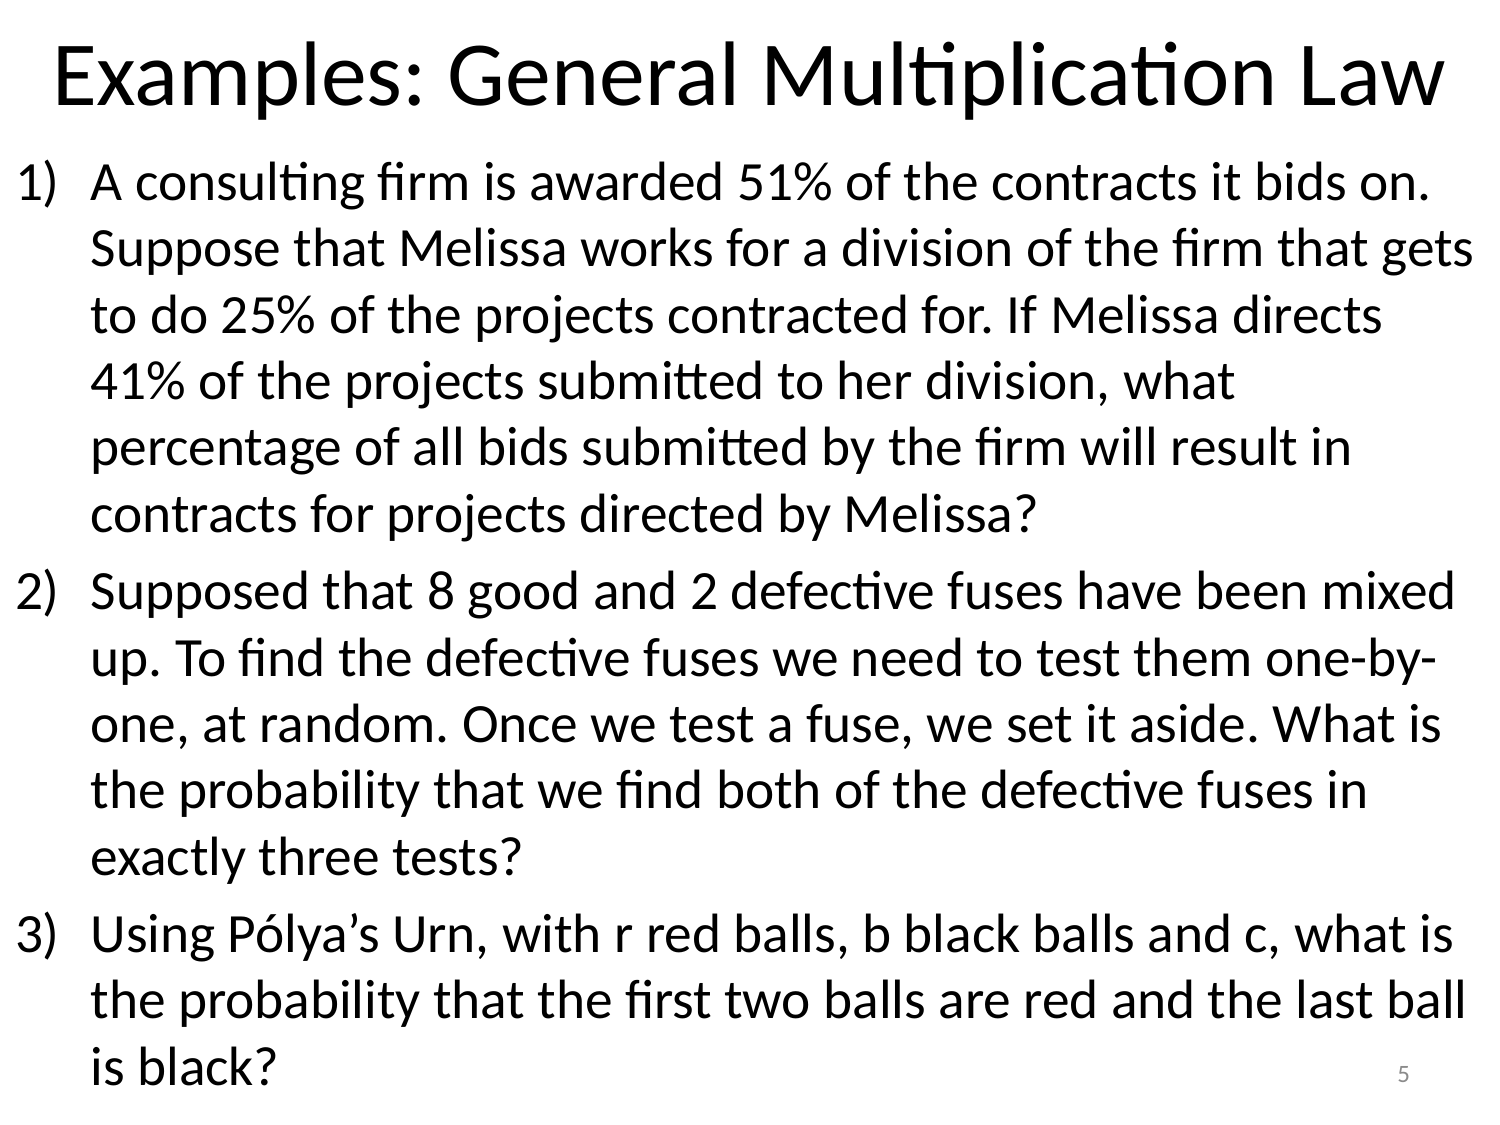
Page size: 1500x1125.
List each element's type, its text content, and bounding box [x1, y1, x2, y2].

list A consulting firm is awarded 51% of the contracts it bids on. Suppose that Melissa works for a division of the firm that gets to do 25% of the projects contracted for. If Melissa directs 41% of the projects submitted to her division, what percentage of all bids submitted by the firm will result in contracts for projects directed by Melissa? Supposed that 8 good and 2 defective fuses have been mixed up. To find the defective fuses we need to test them one-by-one, at random. Once we test a fuse, we set it aside. What is the probability that we find both of the defective fuses in exactly three tests? Using Pólya’s Urn, with r red balls, b black balls and c, what is the probability that the first two balls are red and the last ball is black? [0, 137, 1500, 1125]
slide_number 5 [1074, 1042, 1425, 1103]
title Examples: General Multiplication Law [0, 0, 1500, 137]
